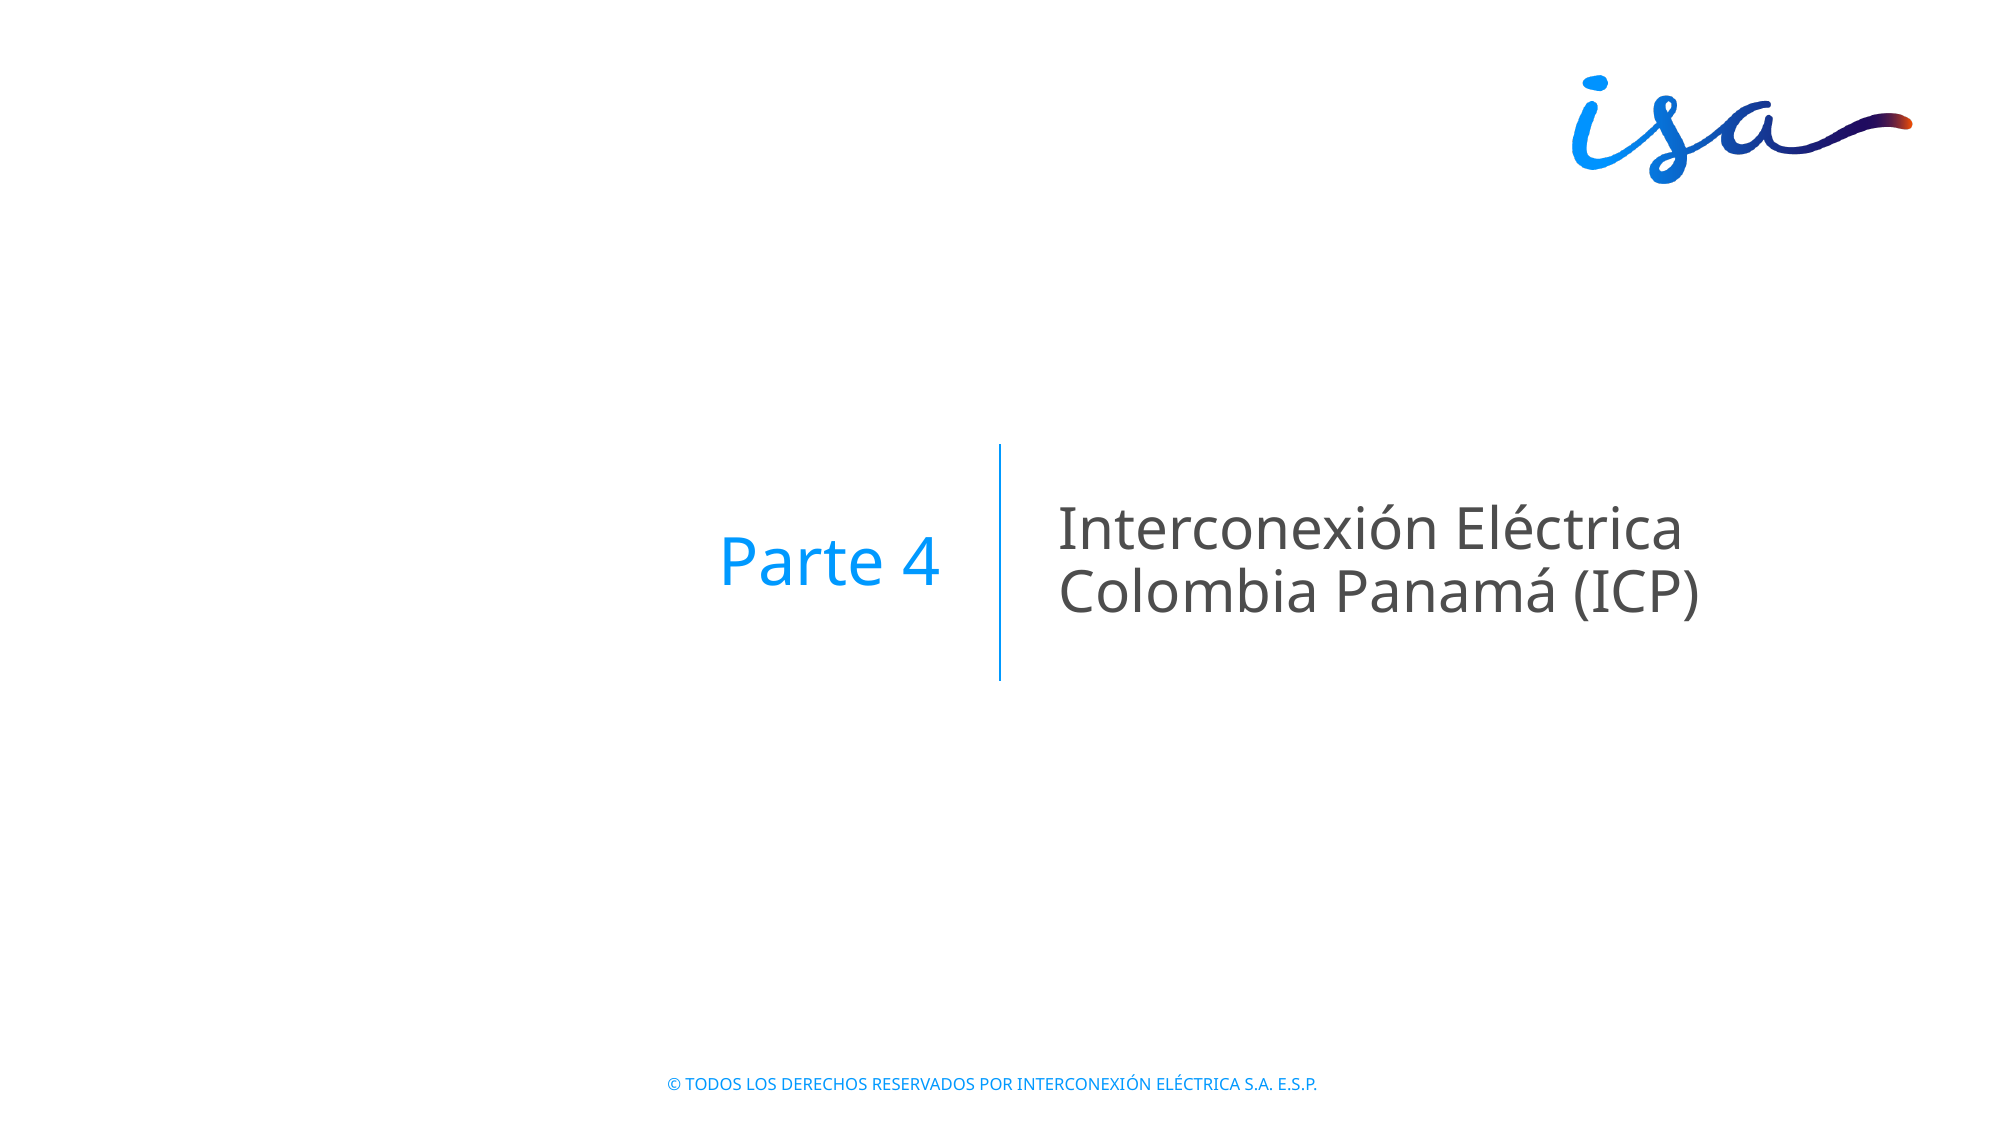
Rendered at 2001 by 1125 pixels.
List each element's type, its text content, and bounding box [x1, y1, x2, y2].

picture [1525, 29, 1958, 231]
subtitle Interconexión Eléctrica Colombia Panamá (ICP) [999, 249, 1910, 876]
title Parte 4 [90, 249, 999, 876]
